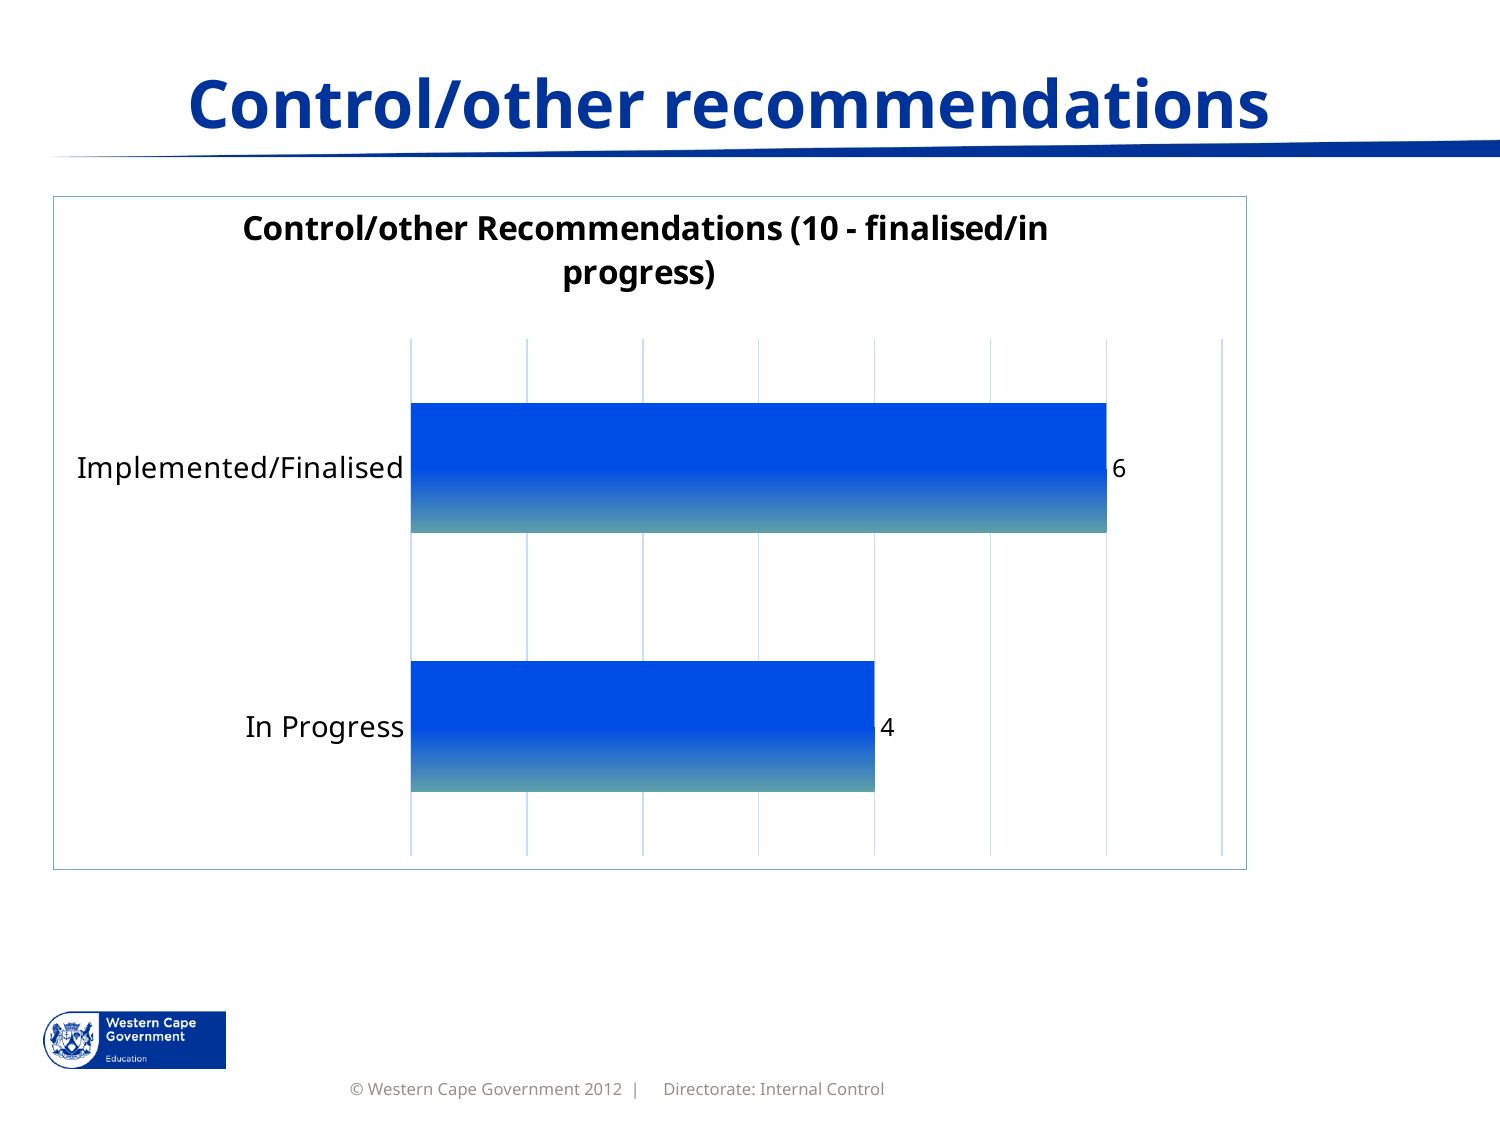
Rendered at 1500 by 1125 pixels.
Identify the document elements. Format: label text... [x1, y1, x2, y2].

picture [43, 1011, 226, 1069]
title Control/other recommendations [0, 29, 1459, 135]
picture [0, 121, 1500, 184]
chart [52, 196, 1247, 870]
footer Directorate: Internal Control [663, 1060, 1343, 1099]
